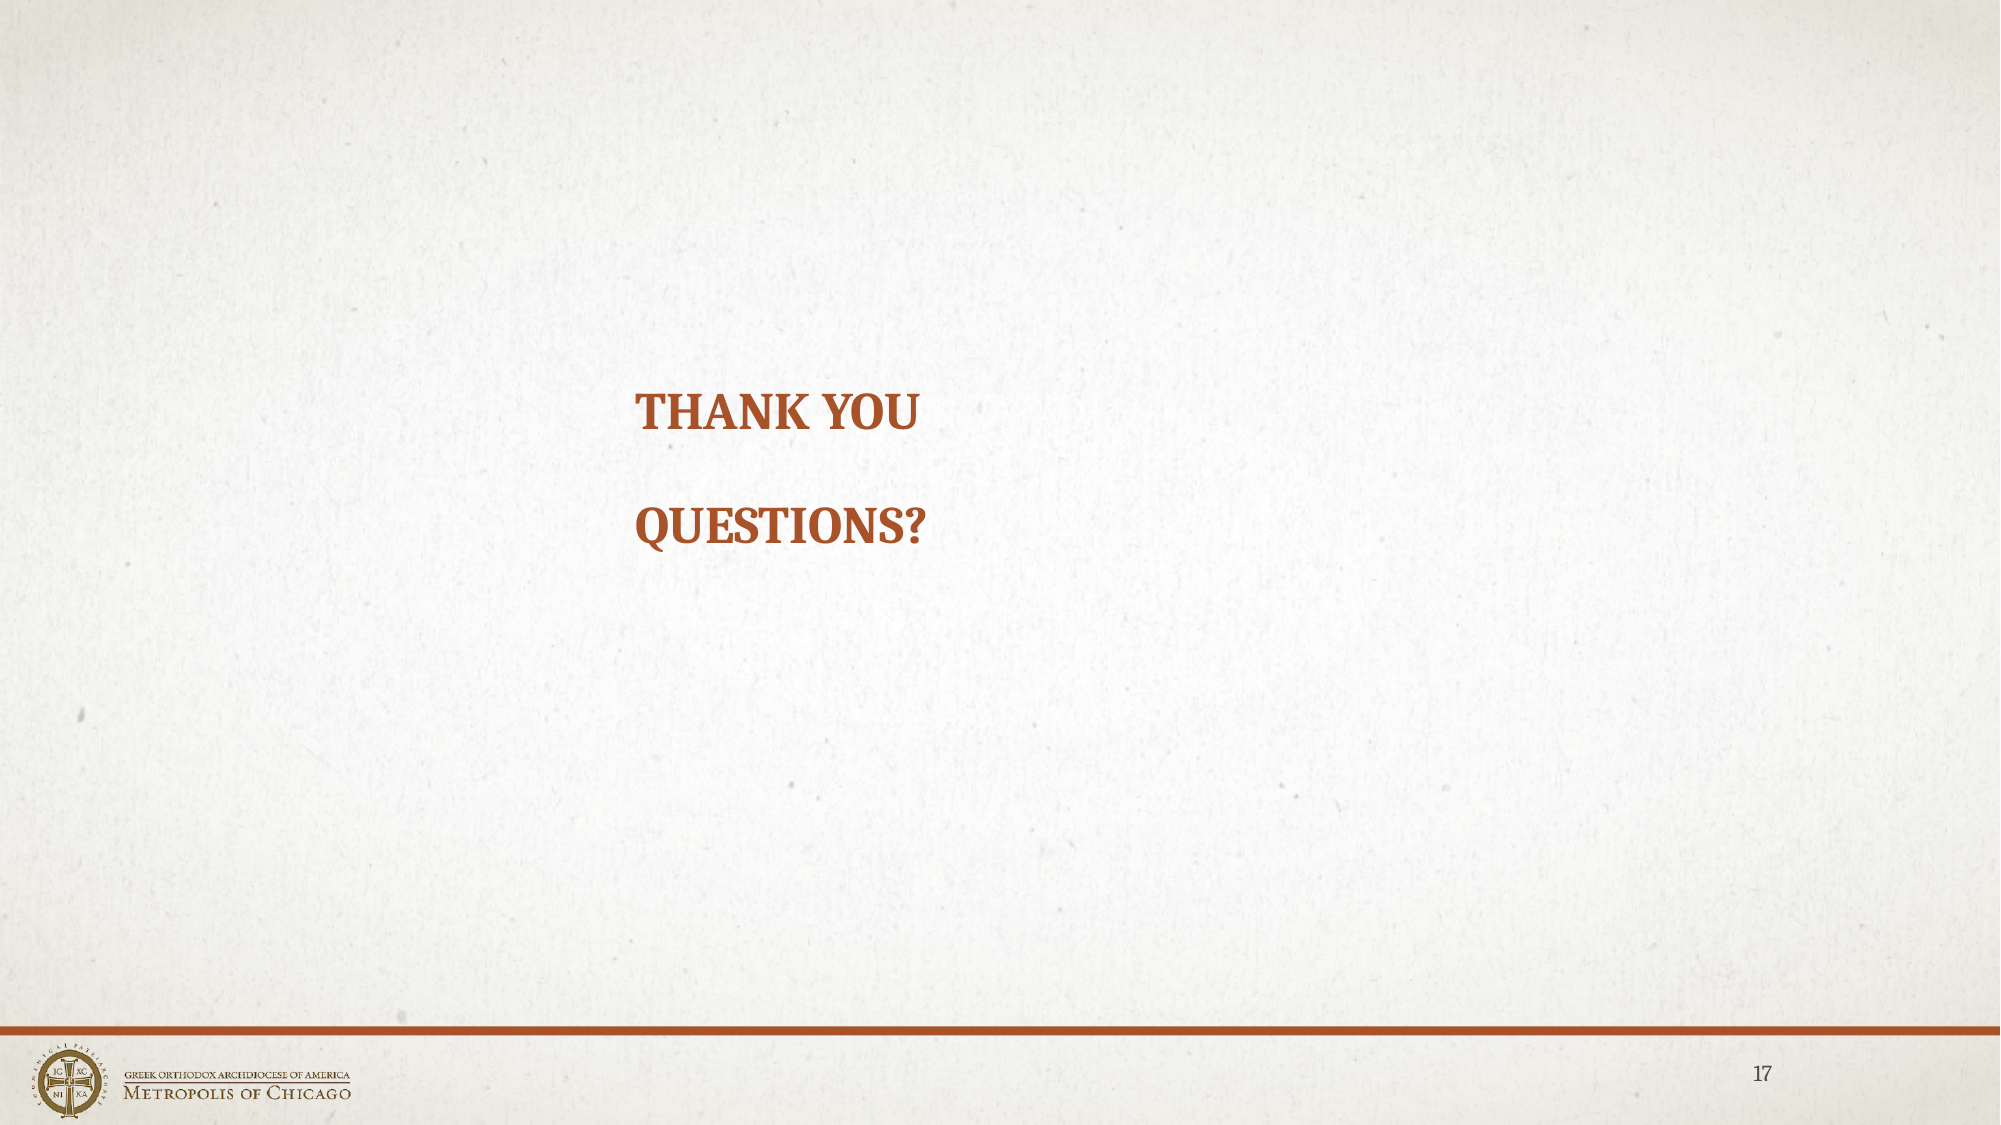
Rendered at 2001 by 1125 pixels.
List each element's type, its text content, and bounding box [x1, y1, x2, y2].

title Thank you Questions? [619, 375, 2000, 563]
slide_number 17 [1672, 1053, 1788, 1093]
picture [0, 0, 2001, 1125]
